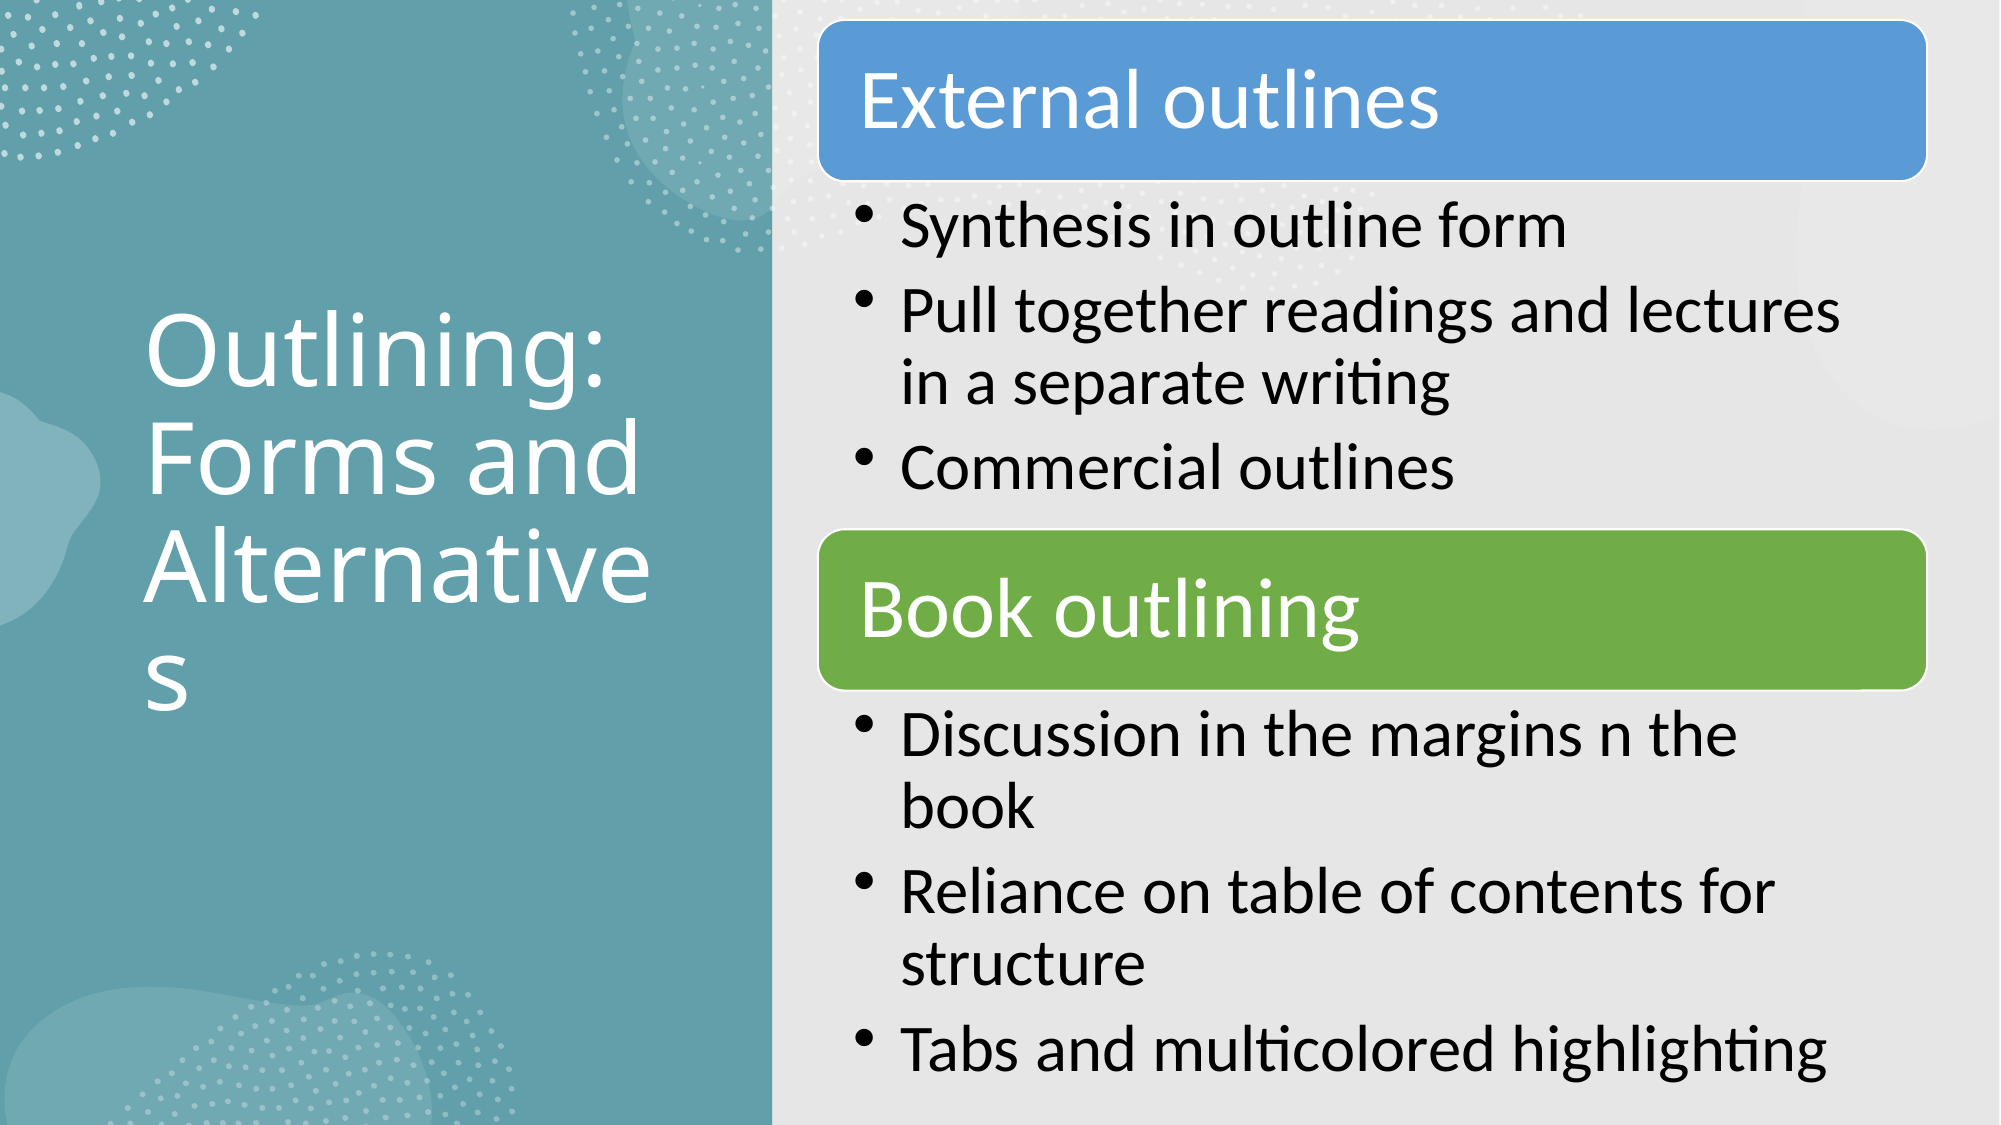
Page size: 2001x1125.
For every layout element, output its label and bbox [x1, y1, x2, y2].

list [817, 16, 1928, 1112]
text_box [0, 0, 2000, 1125]
